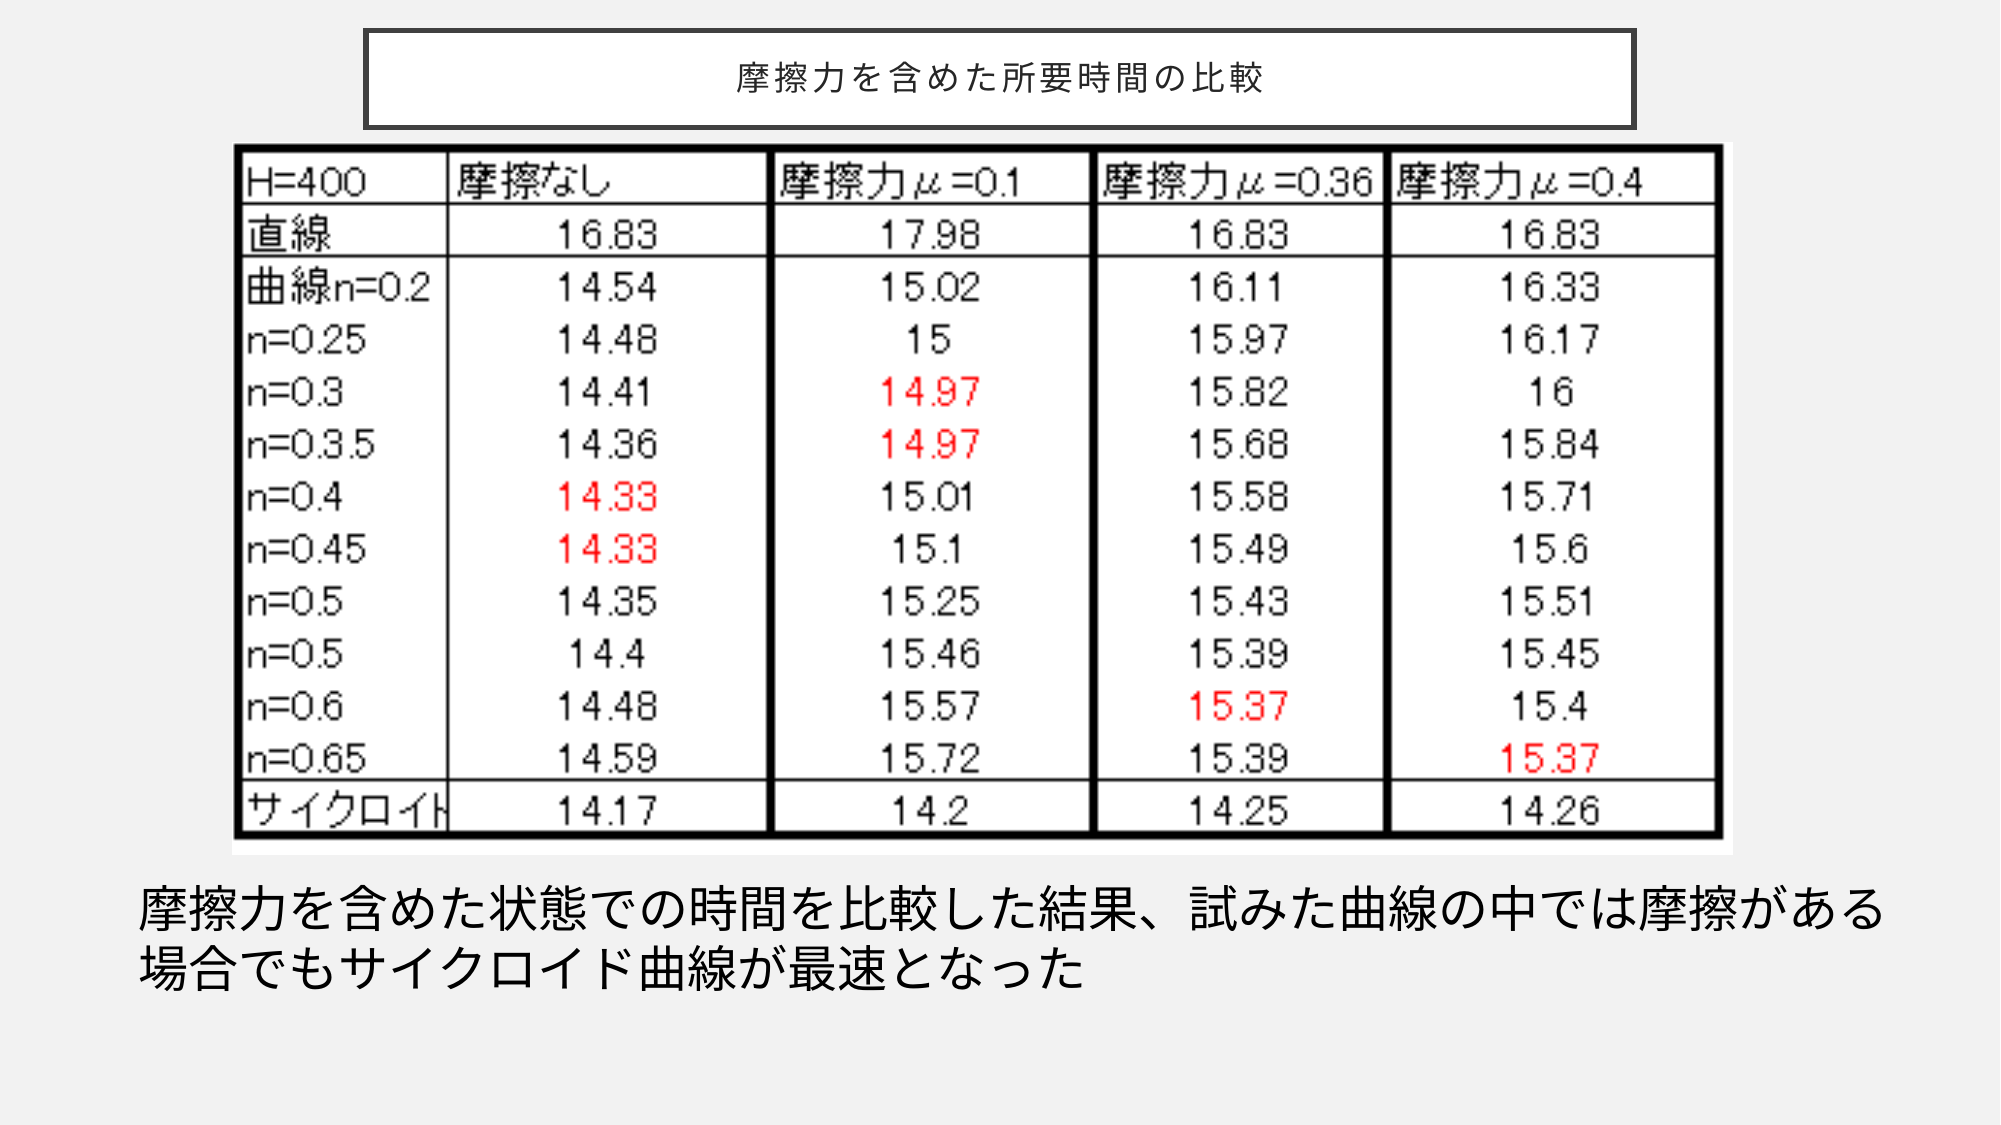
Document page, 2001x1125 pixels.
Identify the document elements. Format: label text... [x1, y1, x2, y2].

title 摩擦力を含めた所要時間の比較 [363, 28, 1637, 130]
text_box 摩擦力を含めた状態での時間を比較した結果、試みた曲線の中では摩擦がある場合でもサイクロイド曲線が最速となった [123, 870, 1952, 1006]
picture [232, 142, 1733, 855]
